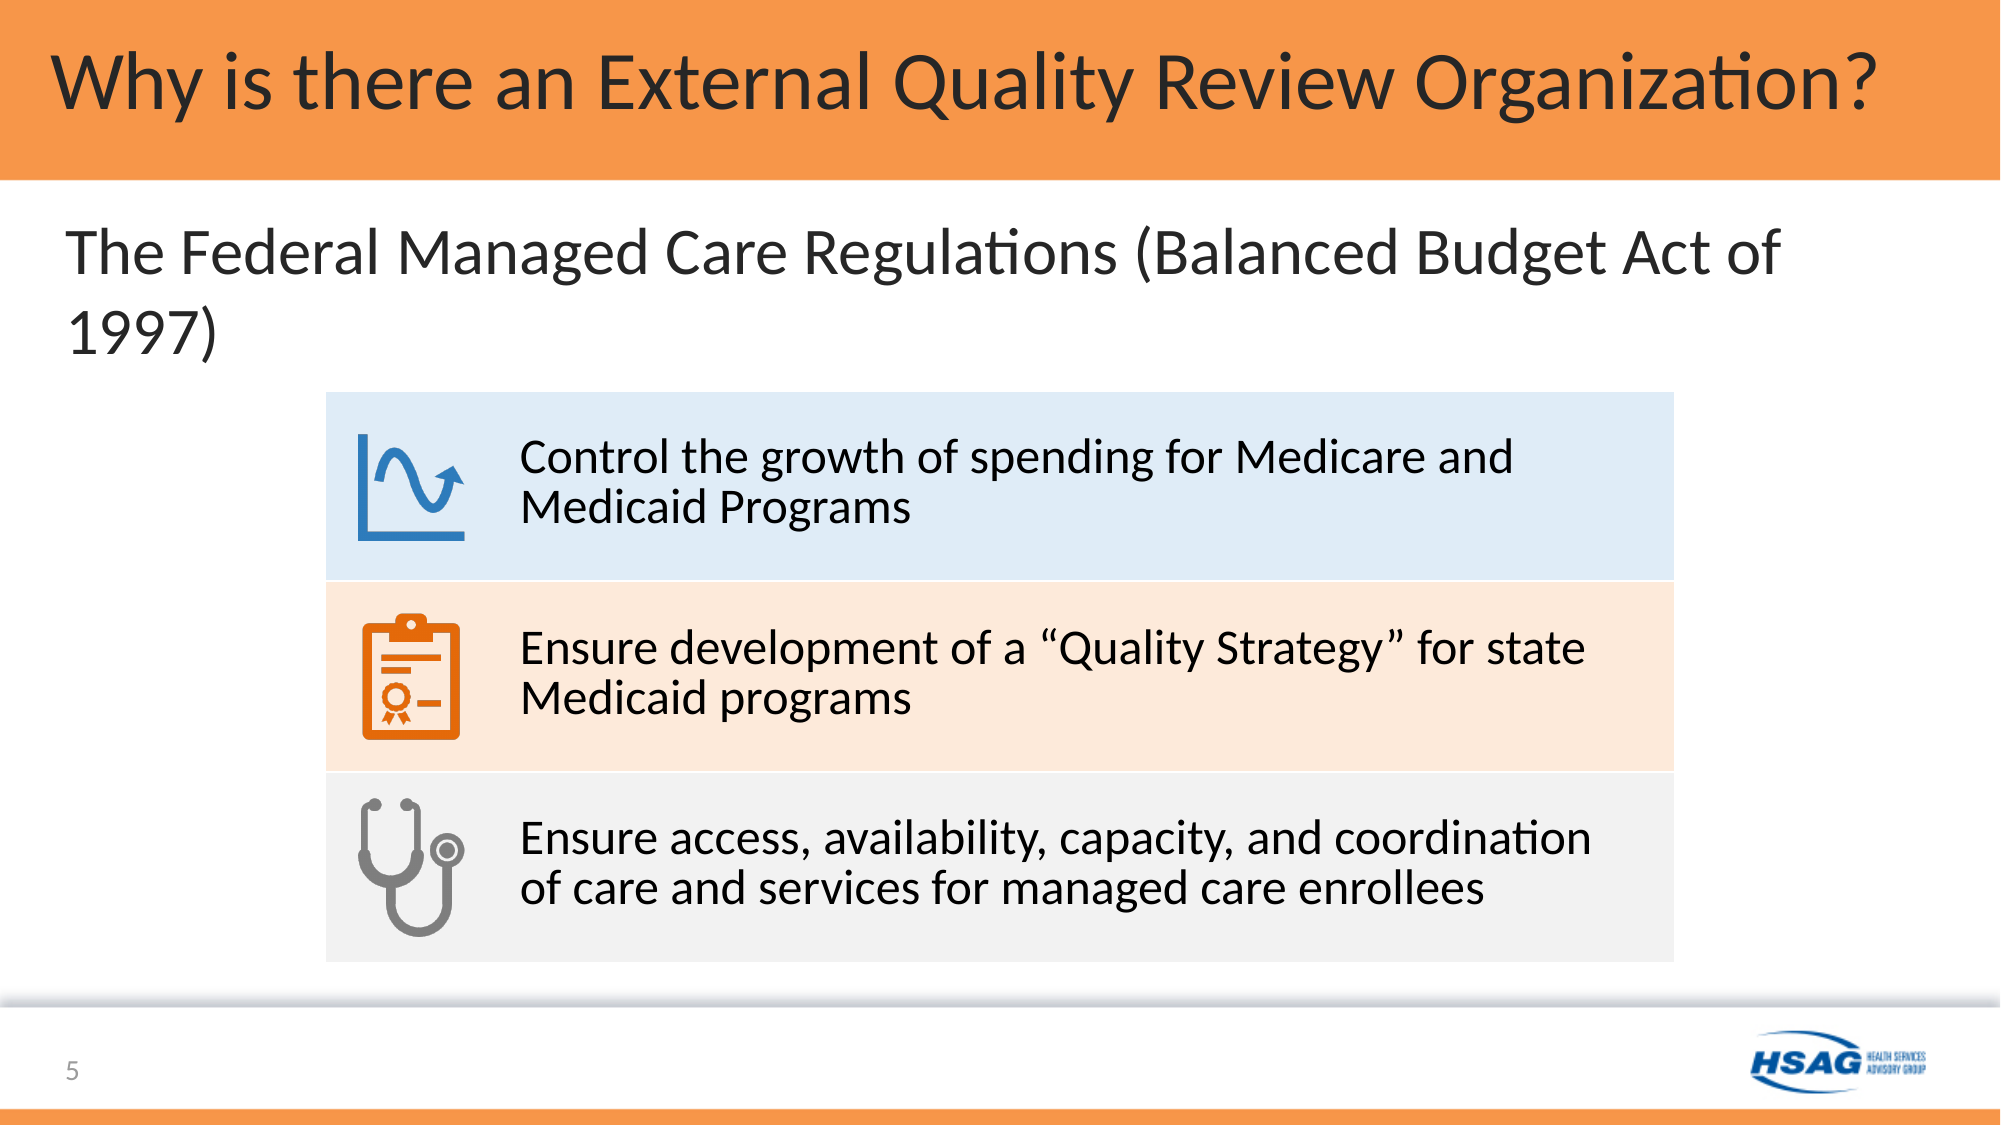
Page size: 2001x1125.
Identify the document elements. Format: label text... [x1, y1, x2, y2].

list The Federal Managed Care Regulations (Balanced Budget Act of 1997) [50, 200, 1913, 1005]
table_cell [326, 582, 505, 771]
picture [0, 0, 2001, 1125]
table_cell [326, 773, 505, 962]
title Why is there an External Quality Review Organization? [50, 0, 1950, 175]
table_cell Ensure development of a “Quality Strategy” for state Medicaid programs [505, 582, 1674, 771]
table_header [326, 392, 505, 580]
slide_number 5 [50, 1025, 267, 1113]
table_cell Ensure access, availability, capacity, and coordination of care and services for managed care enrollees [505, 773, 1674, 962]
table_header Control the growth of spending for Medicare and Medicaid Programs [505, 392, 1674, 580]
